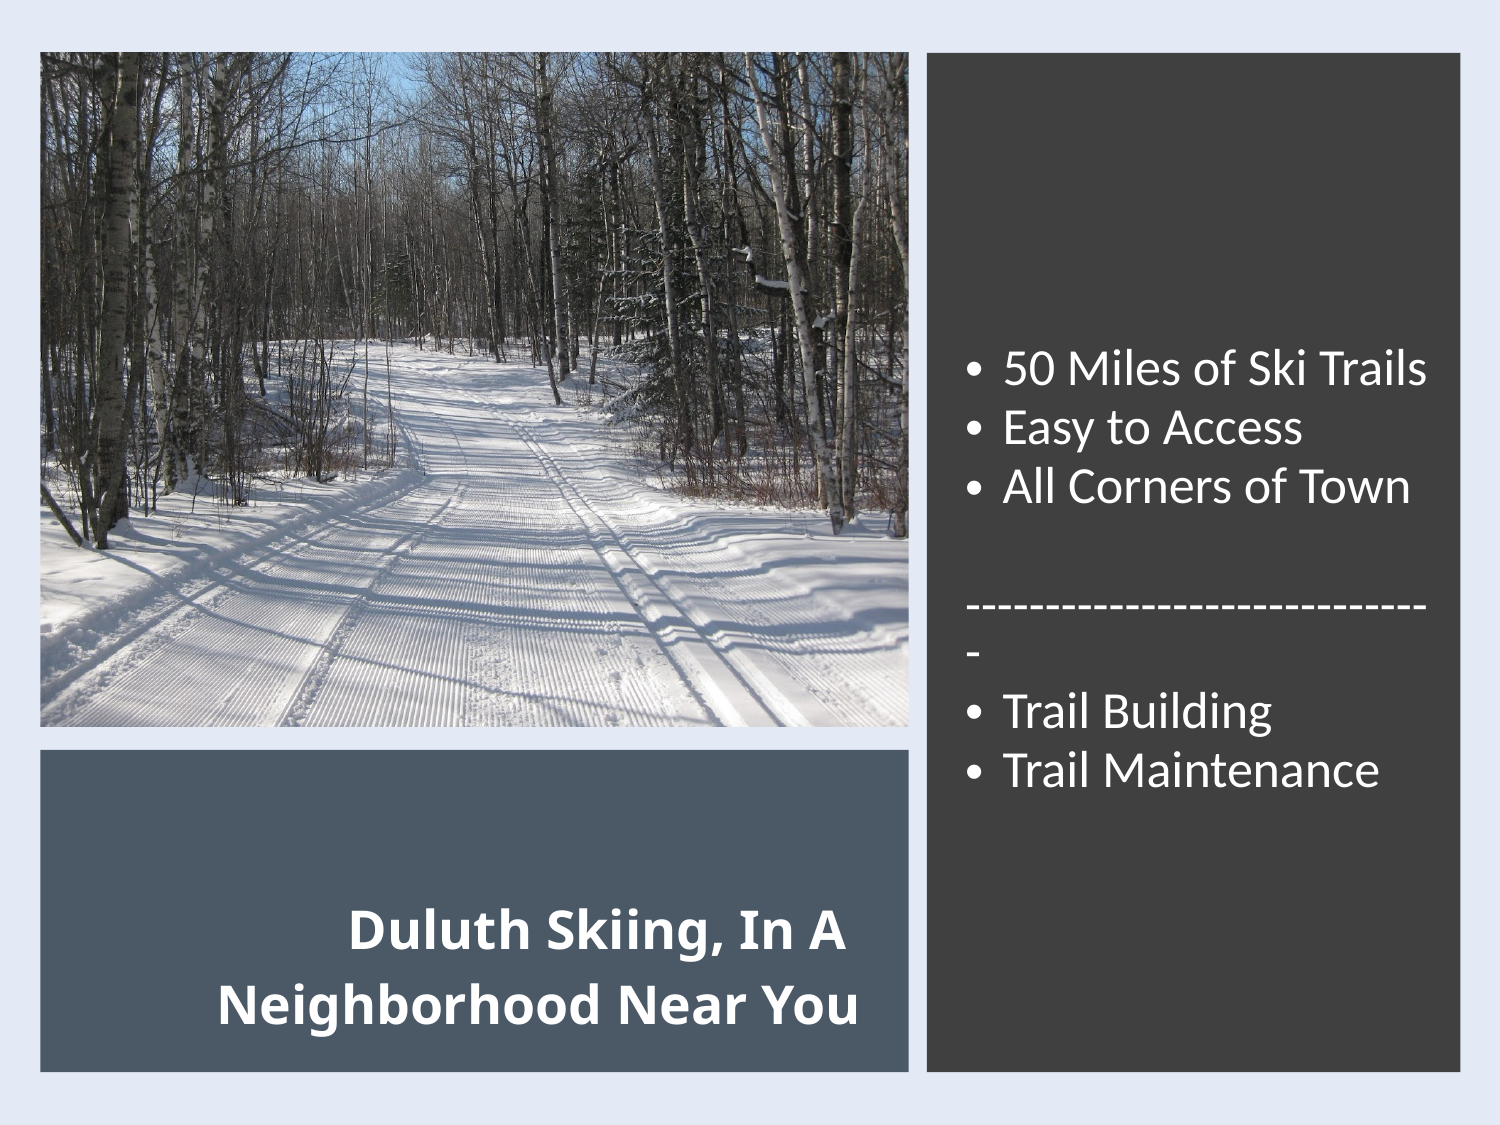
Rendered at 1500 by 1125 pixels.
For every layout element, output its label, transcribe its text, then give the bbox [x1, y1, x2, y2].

text_box Duluth Skiing, In A Neighborhood Near You [64, 781, 876, 1049]
picture [40, 52, 909, 727]
text_box [926, 52, 1461, 1073]
text_box 50 Miles of Ski Trails Easy to Access All Corners of Town ------------------------------ Trail Building Trail Maintenance [950, 150, 1460, 947]
text_box [39, 749, 910, 1073]
